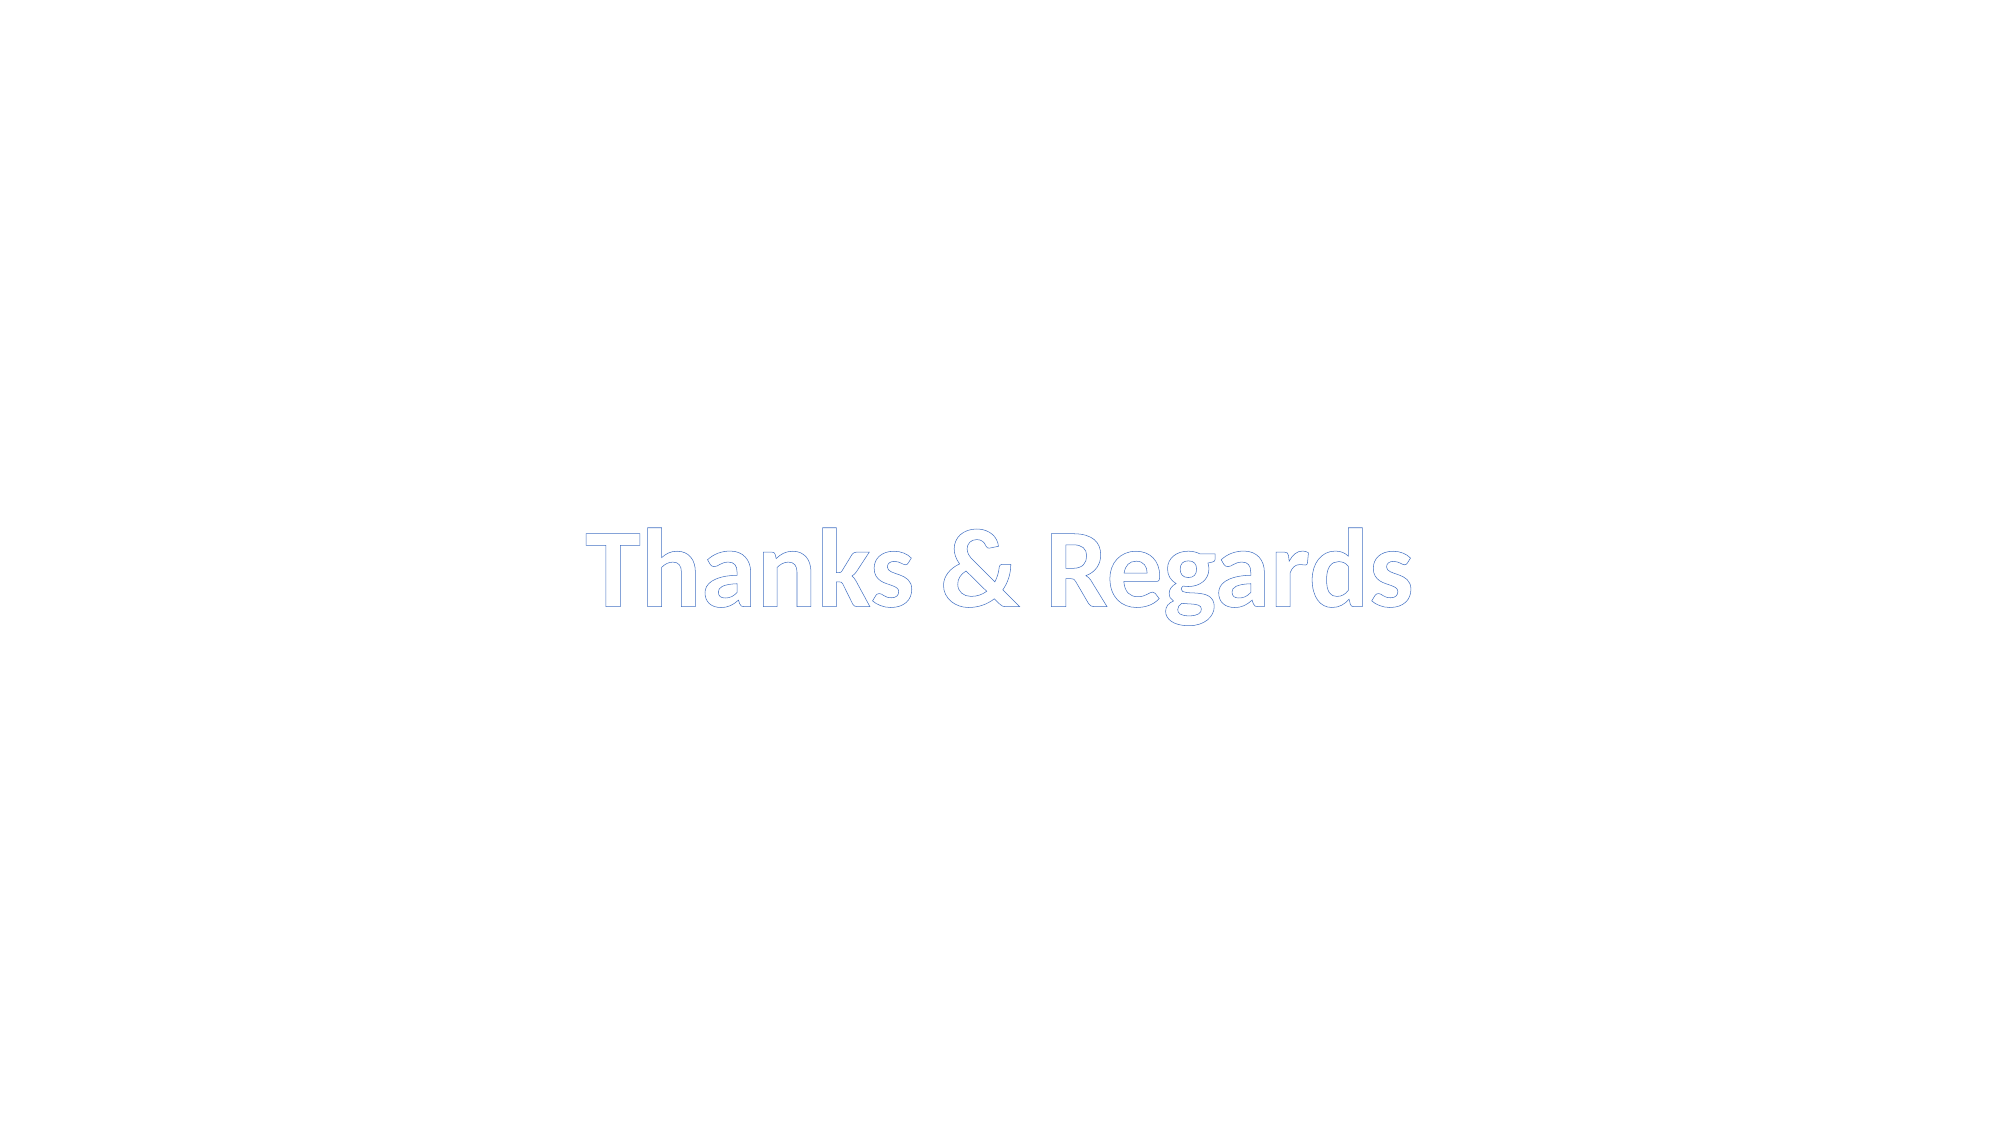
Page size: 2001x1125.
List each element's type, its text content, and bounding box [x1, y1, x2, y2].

text_box Thanks & Regards [570, 486, 1430, 637]
